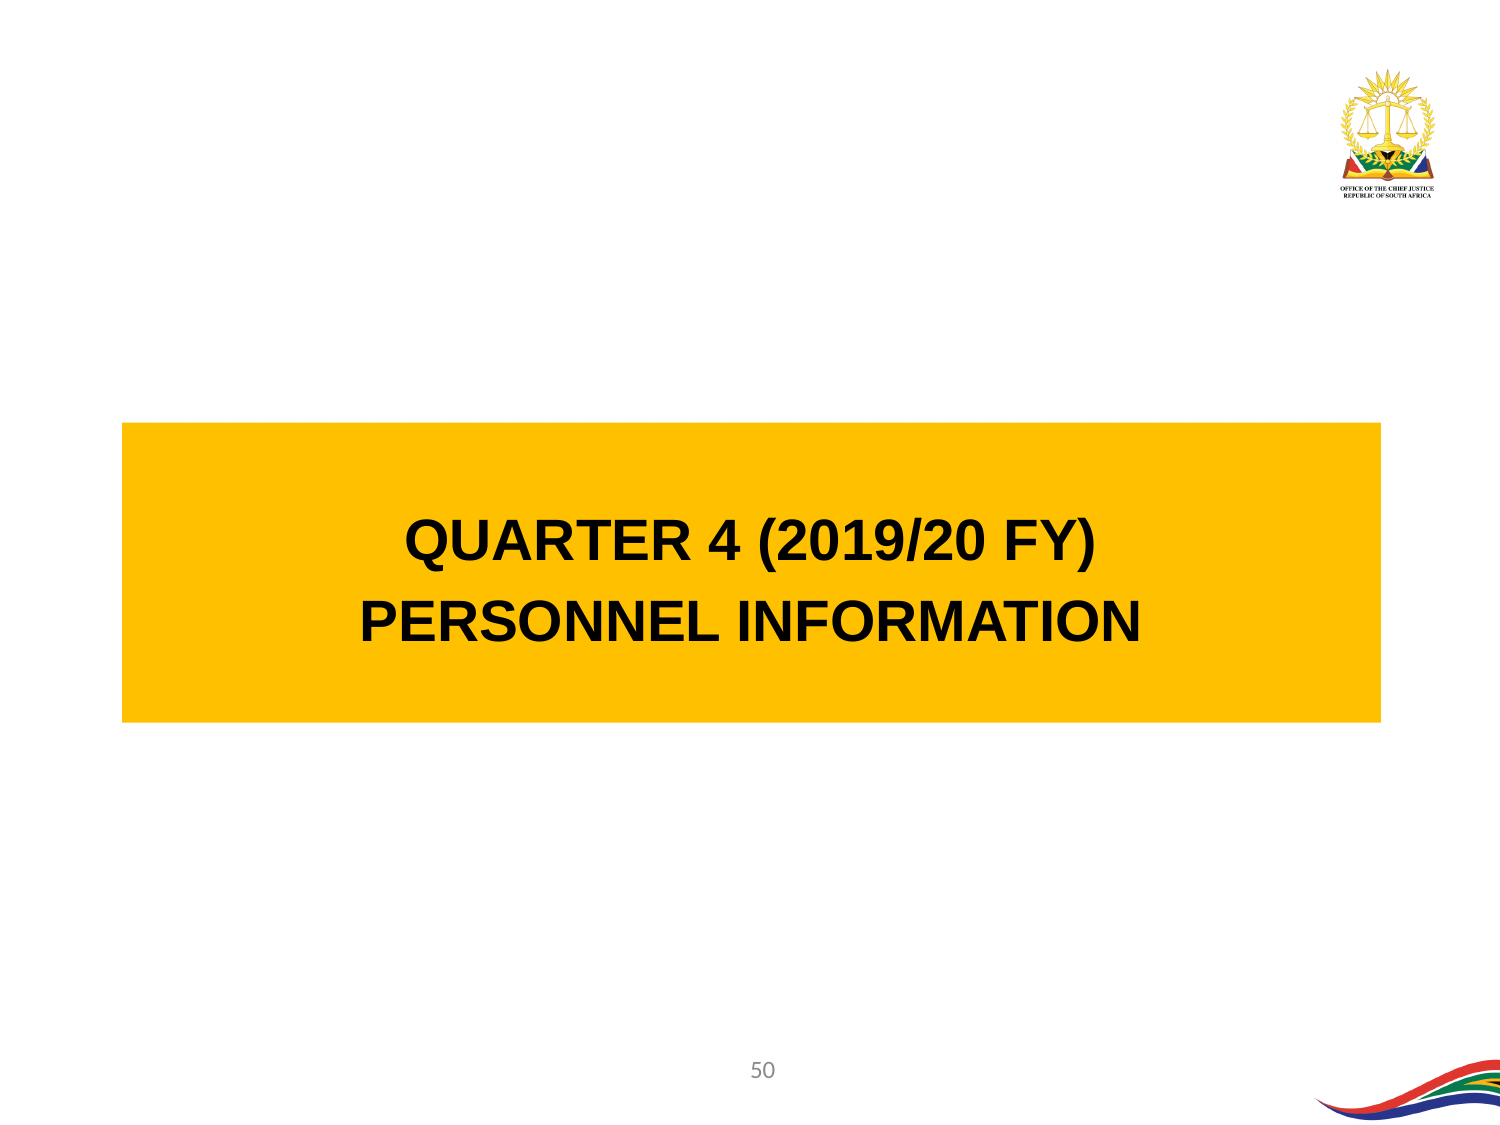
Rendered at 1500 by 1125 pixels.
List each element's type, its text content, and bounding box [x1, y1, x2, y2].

slide_number 50 [715, 1039, 791, 1099]
picture [3, 1, 1500, 1125]
text_box QUARTER 4 (2019/20 FY) PERSONNEL INFORMATION [122, 422, 1381, 723]
